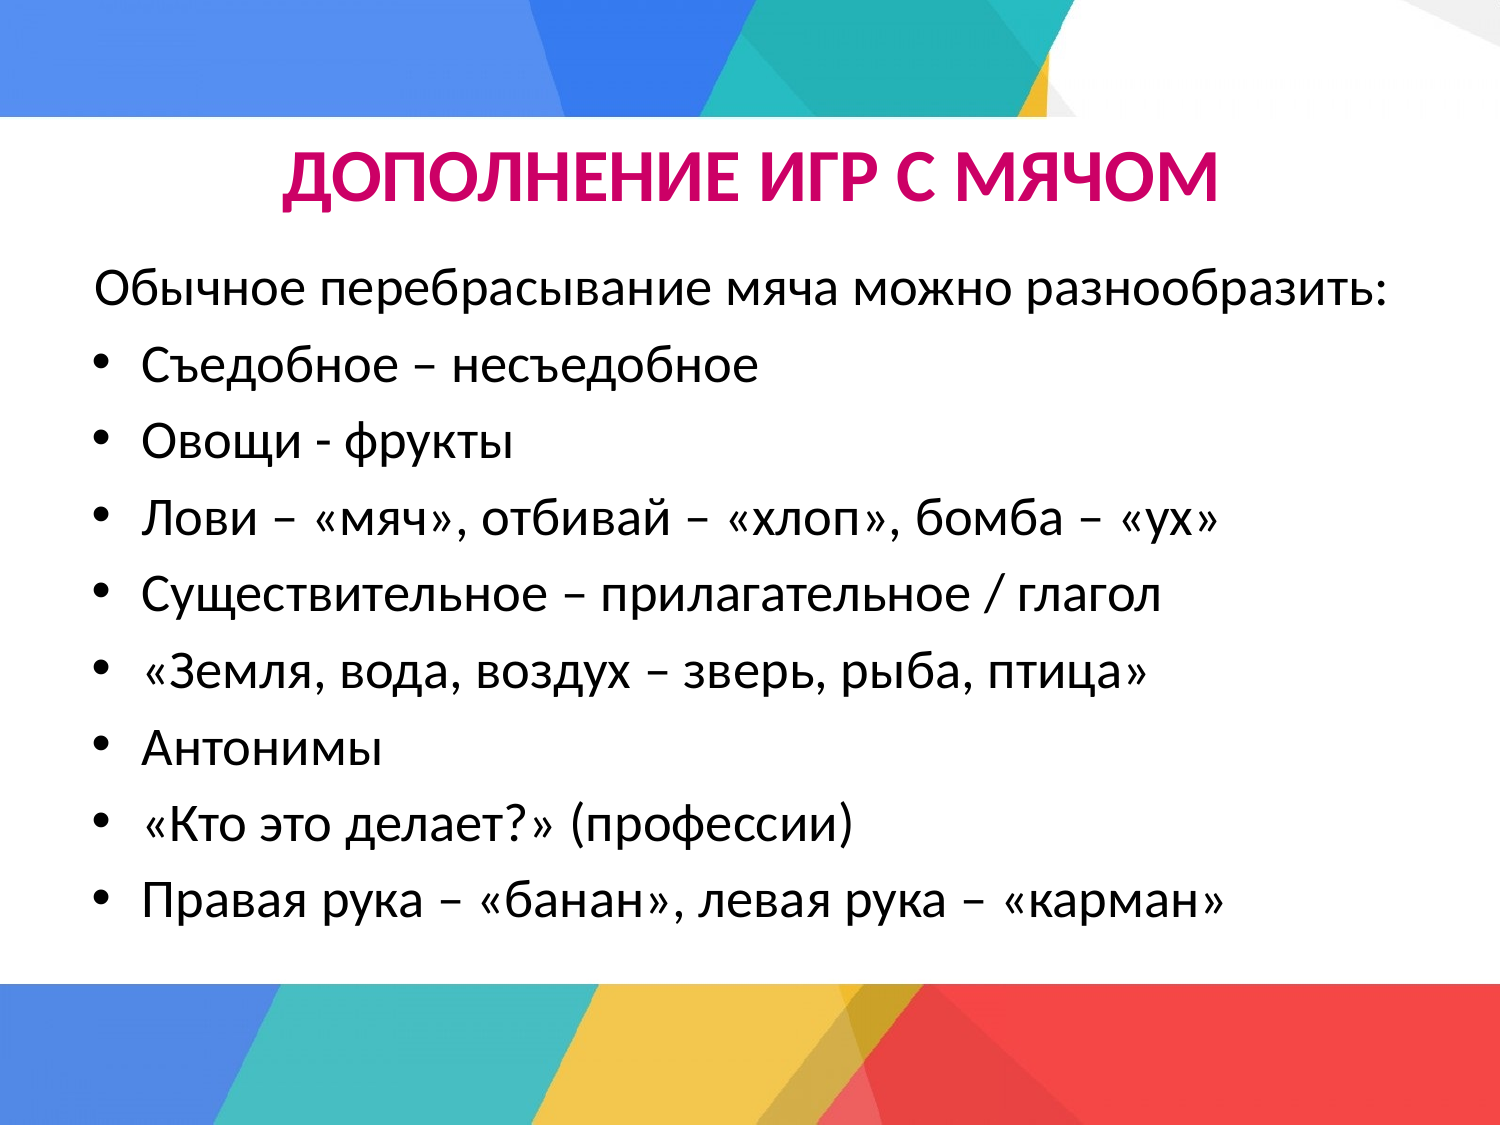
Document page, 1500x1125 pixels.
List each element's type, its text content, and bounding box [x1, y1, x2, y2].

list Обычное перебрасывание мяча можно разнообразить: Съедобное – несъедобное Овощи - фрукты Лови – «мяч», отбивай – «хлоп», бомба – «ух» Существительное – прилагательное / глагол «Земля, вода, воздух – зверь, рыба, птица» Антонимы «Кто это делает?» (профессии) Правая рука – «банан», левая рука – «карман» [76, 243, 1427, 986]
picture [0, 0, 1500, 1125]
title ДОПОЛНЕНИЕ ИГР С МЯЧОМ [76, 78, 1427, 243]
